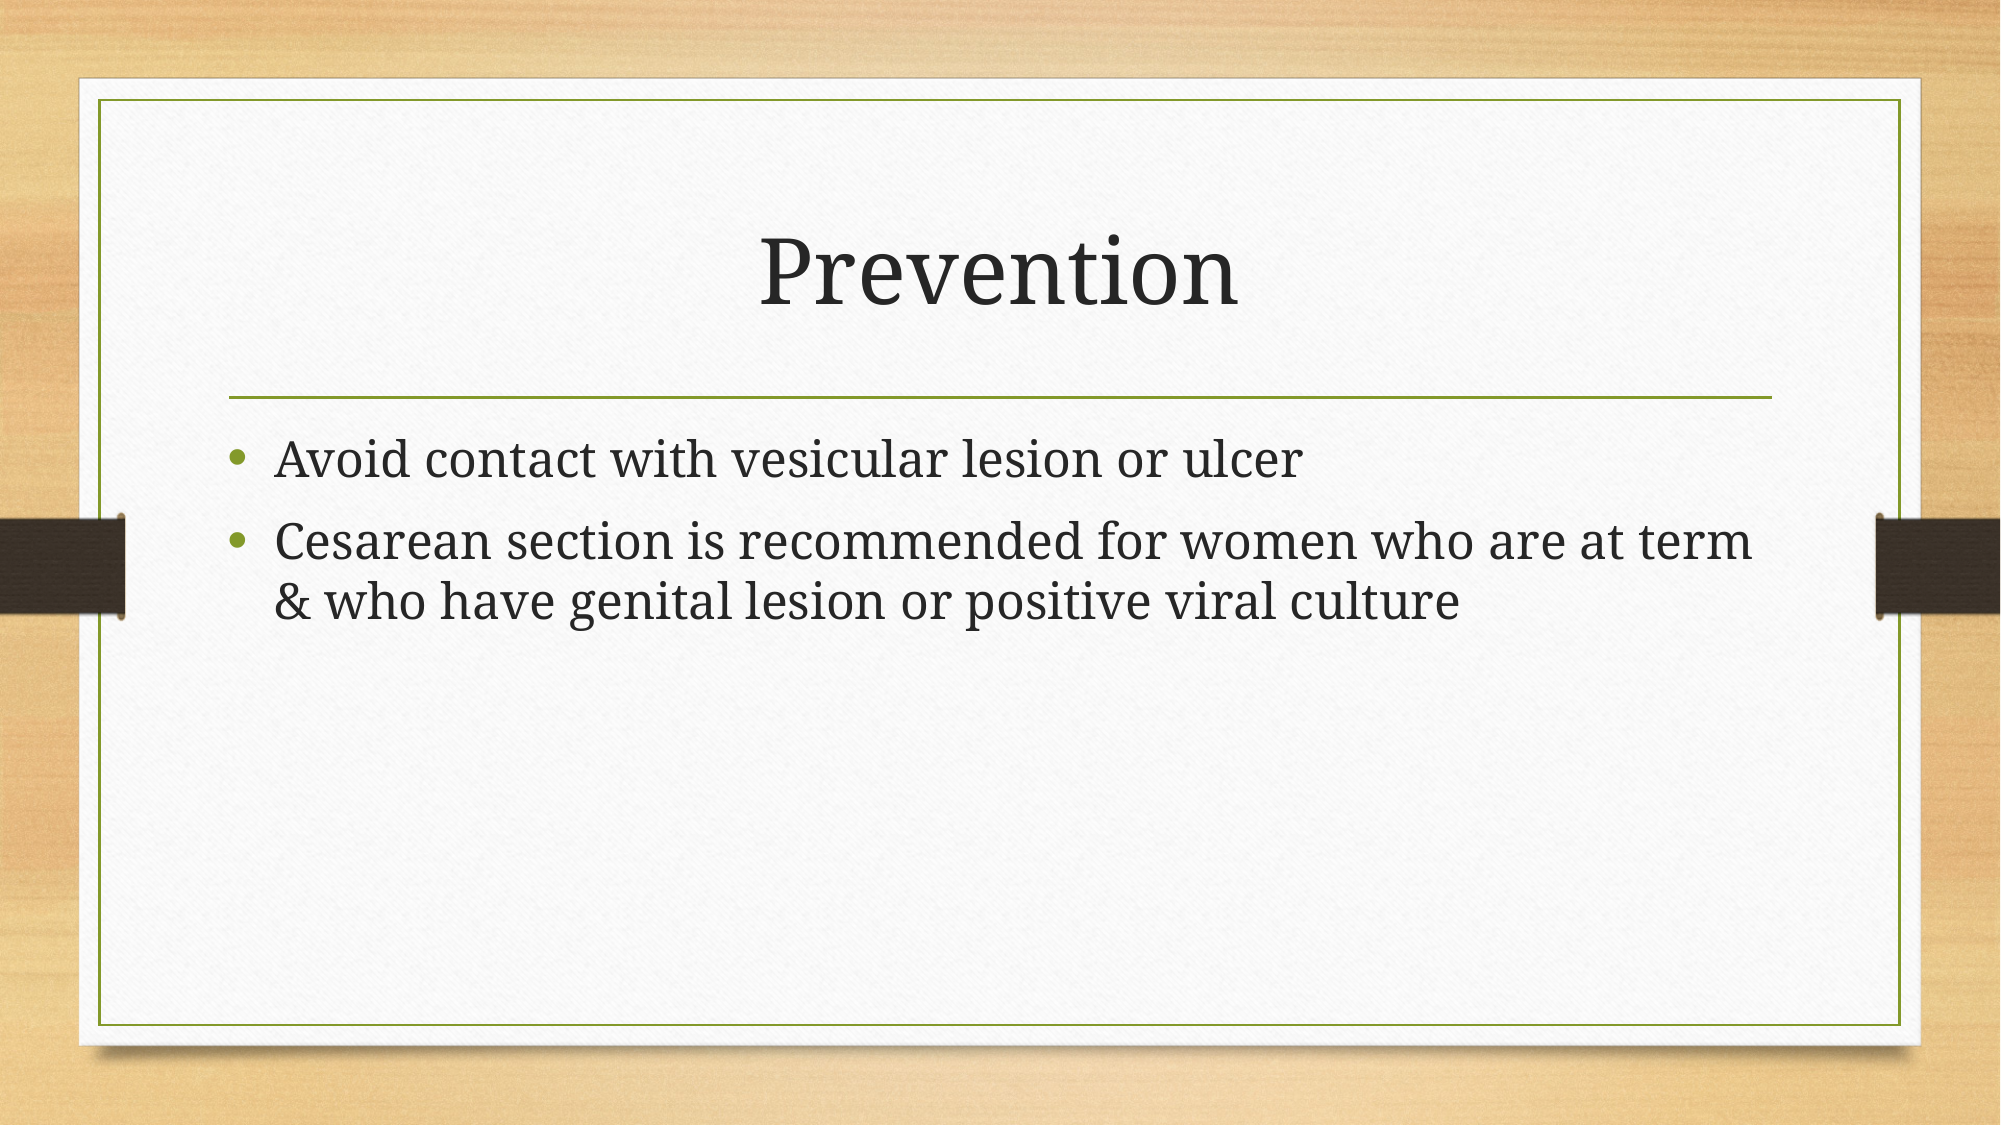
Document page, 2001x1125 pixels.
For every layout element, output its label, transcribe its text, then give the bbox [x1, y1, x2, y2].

picture [0, 0, 2001, 1125]
title Prevention [212, 161, 1788, 375]
list Avoid contact with vesicular lesion or ulcer Cesarean section is recommended for women who are at term & who have genital lesion or positive viral culture [212, 419, 1788, 964]
